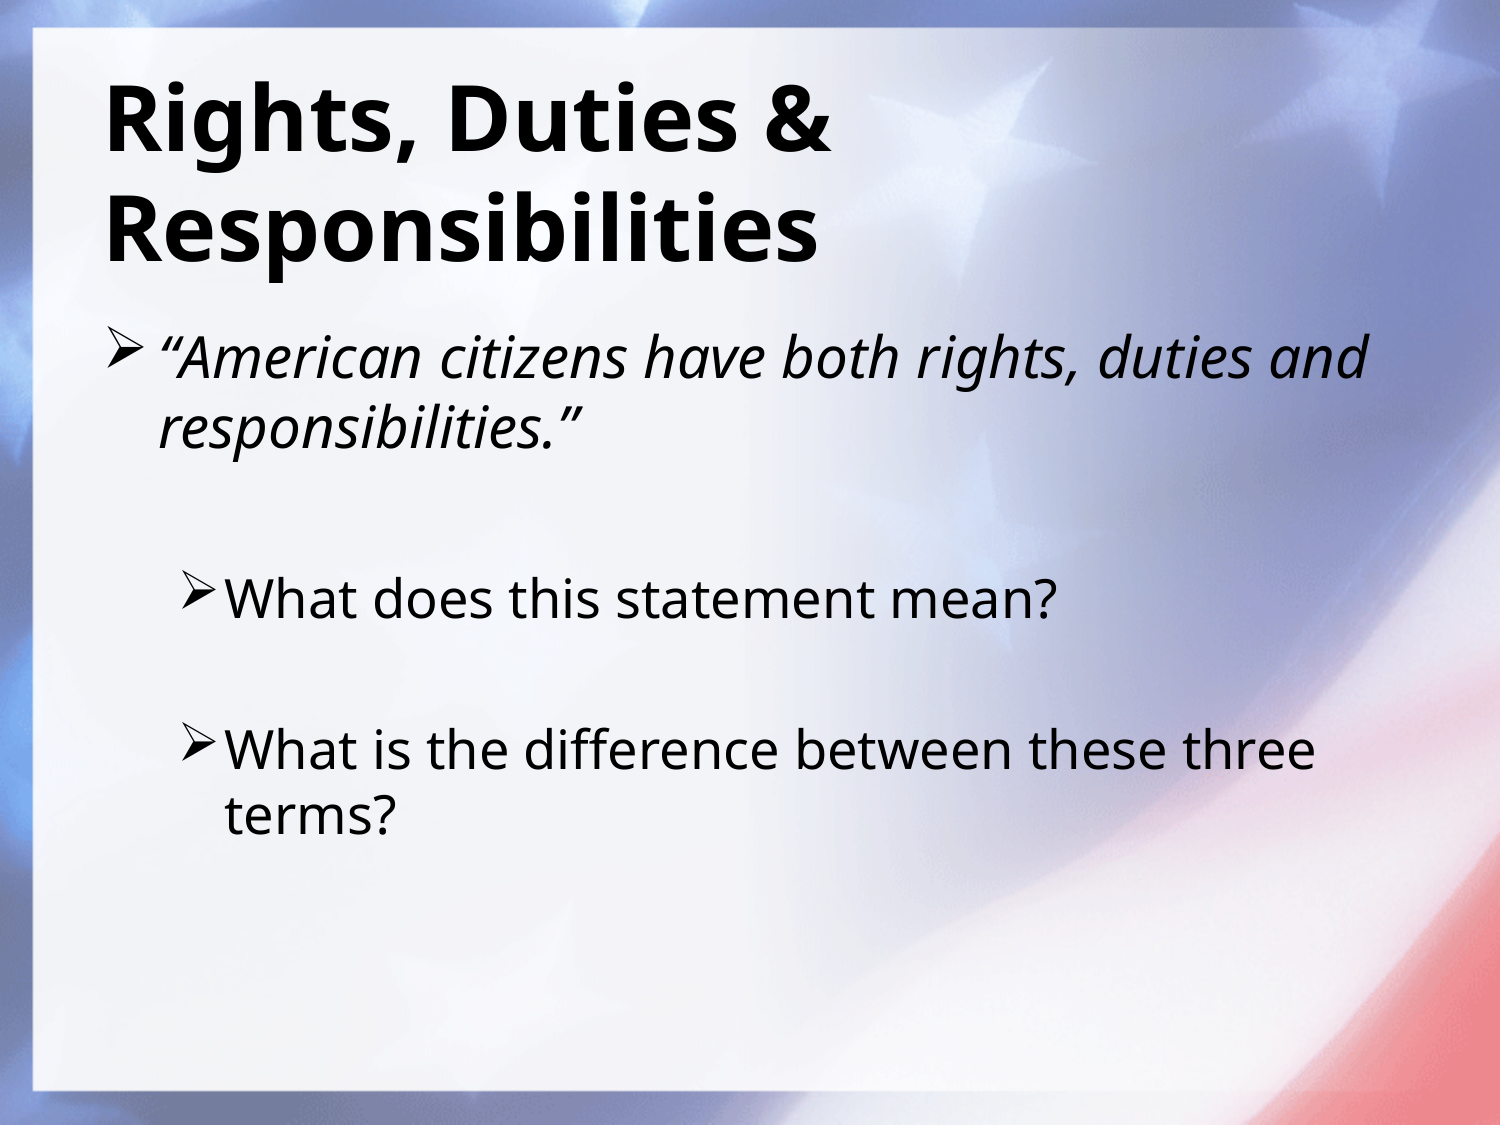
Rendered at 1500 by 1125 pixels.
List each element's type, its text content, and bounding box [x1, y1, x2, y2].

list “American citizens have both rights, duties and responsibilities.” What does this statement mean? What is the difference between these three terms? [87, 312, 1451, 1013]
title Rights, Duties & Responsibilities [87, 74, 1401, 288]
